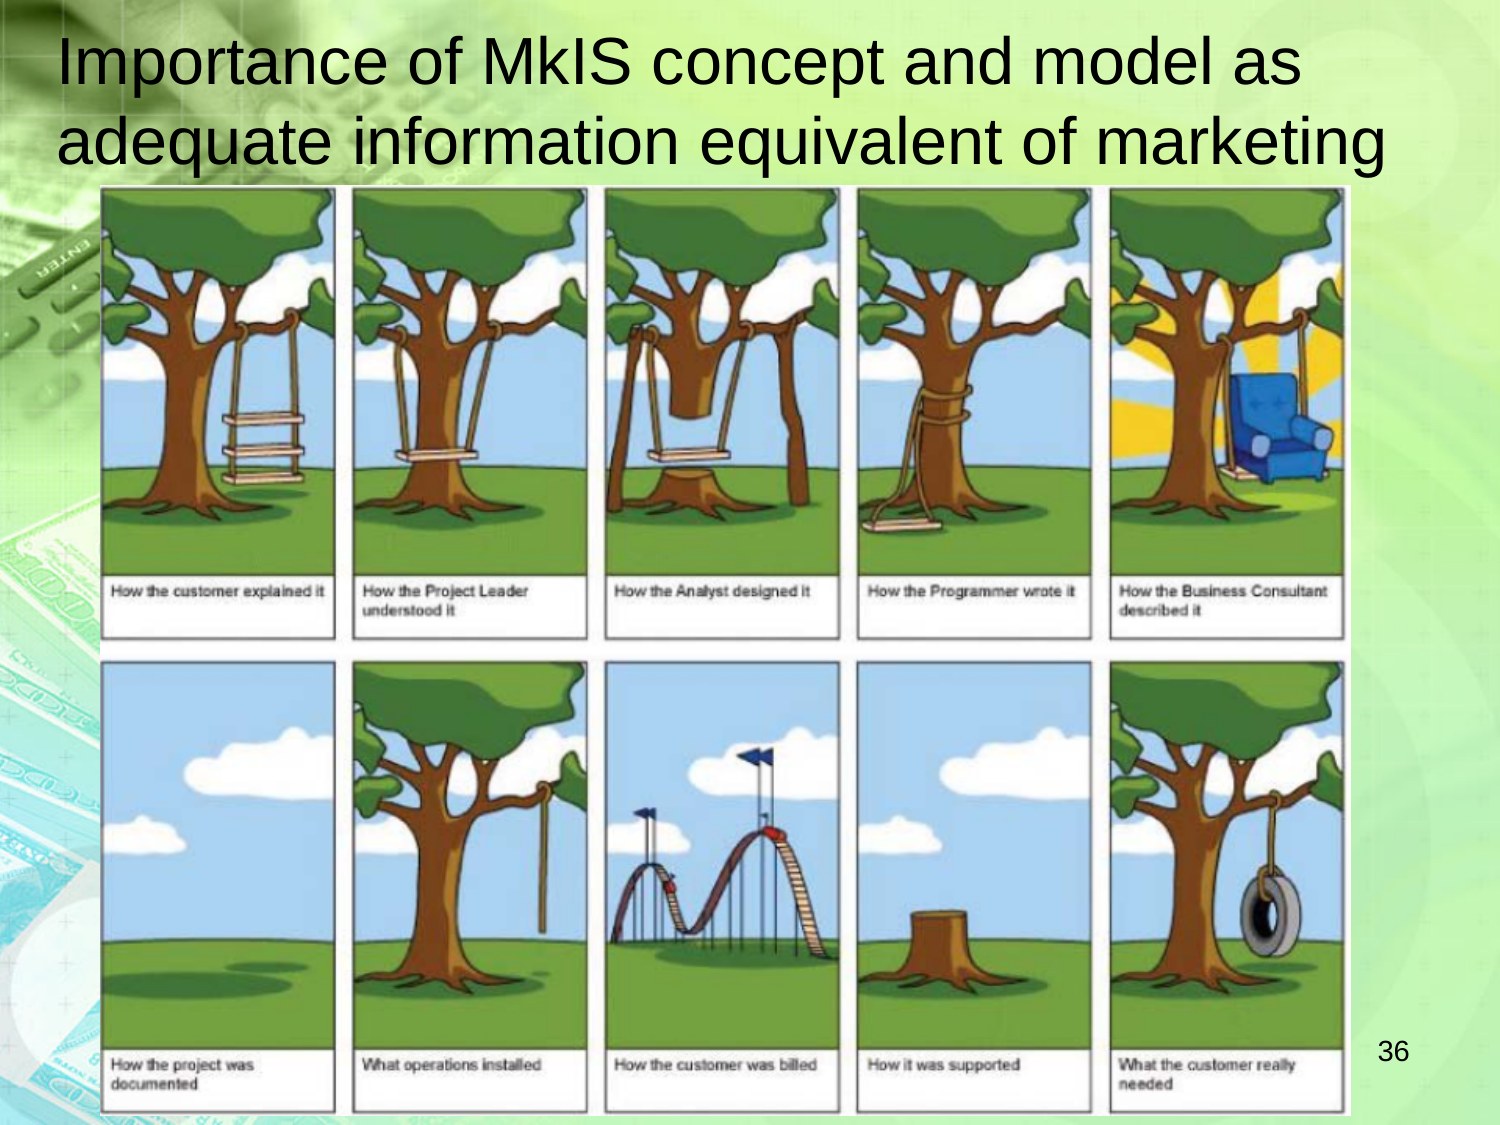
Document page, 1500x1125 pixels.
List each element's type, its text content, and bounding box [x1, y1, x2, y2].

picture [0, 0, 1500, 1125]
title Importance of MkIS concept and model as adequate information equivalent of marketing [40, 30, 1480, 186]
slide_number 36 [1354, 1024, 1425, 1103]
